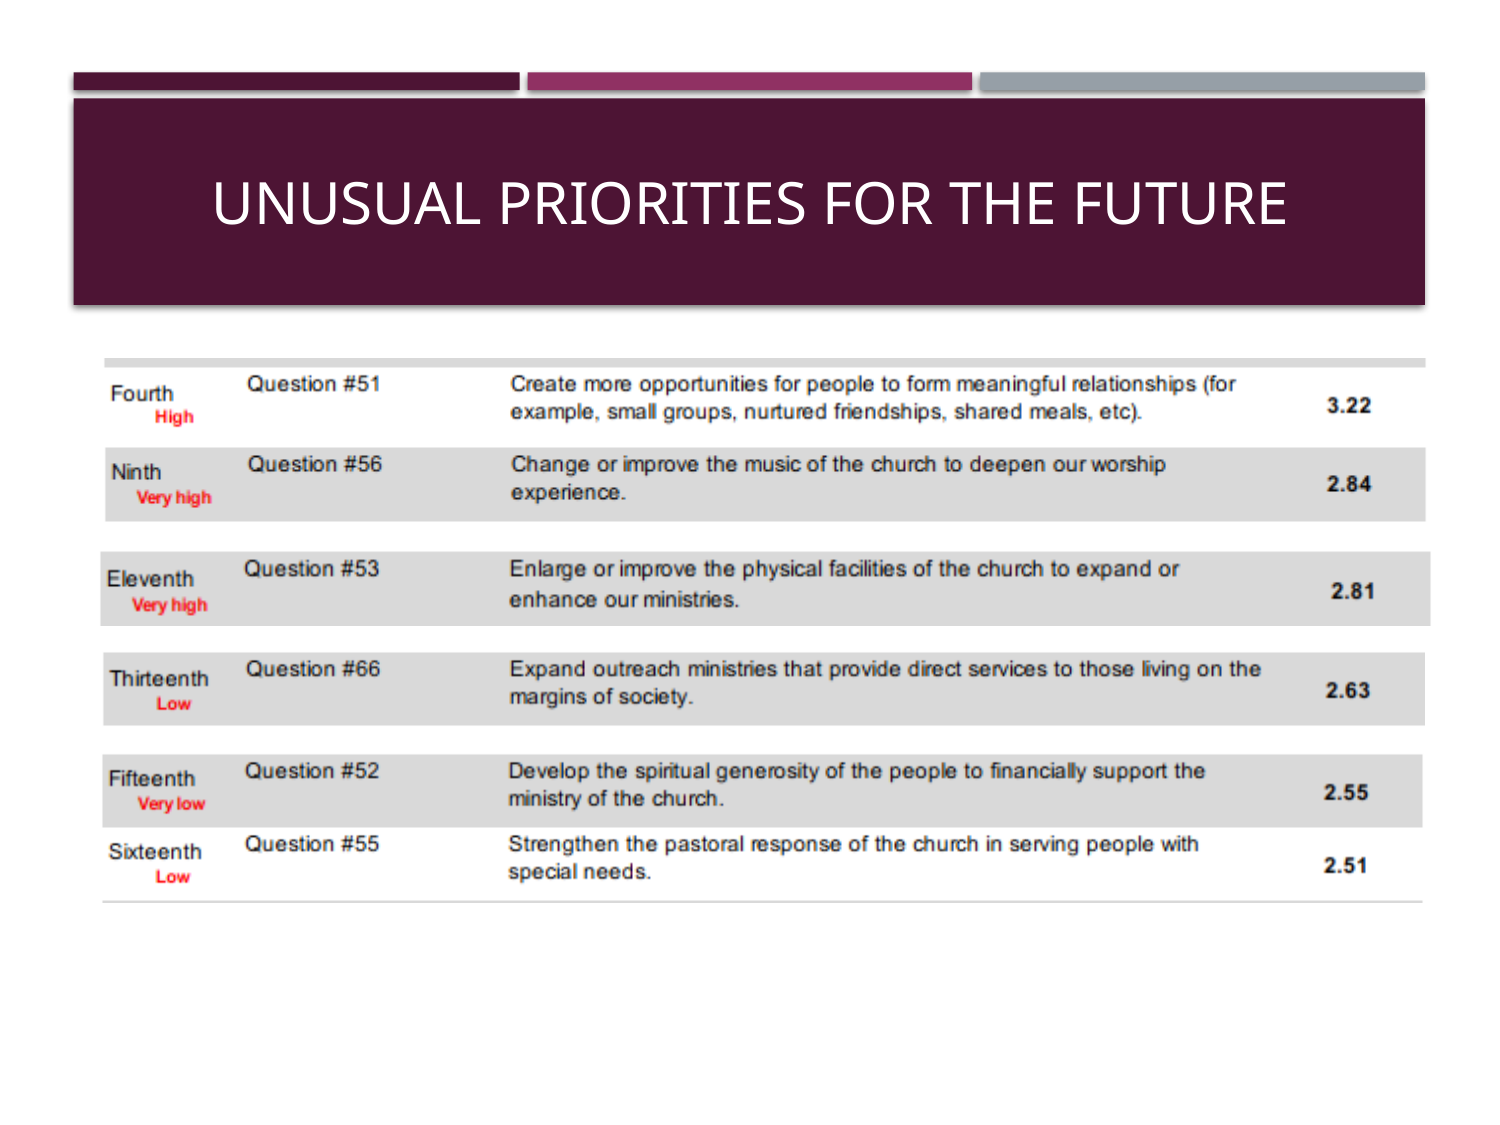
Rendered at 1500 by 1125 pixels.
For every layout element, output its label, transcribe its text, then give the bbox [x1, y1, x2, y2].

picture [93, 357, 1434, 528]
picture [93, 648, 1426, 729]
title Unusual priorities FOR THE FUTURE [95, 112, 1406, 291]
picture [94, 546, 1436, 627]
picture [99, 746, 1426, 904]
